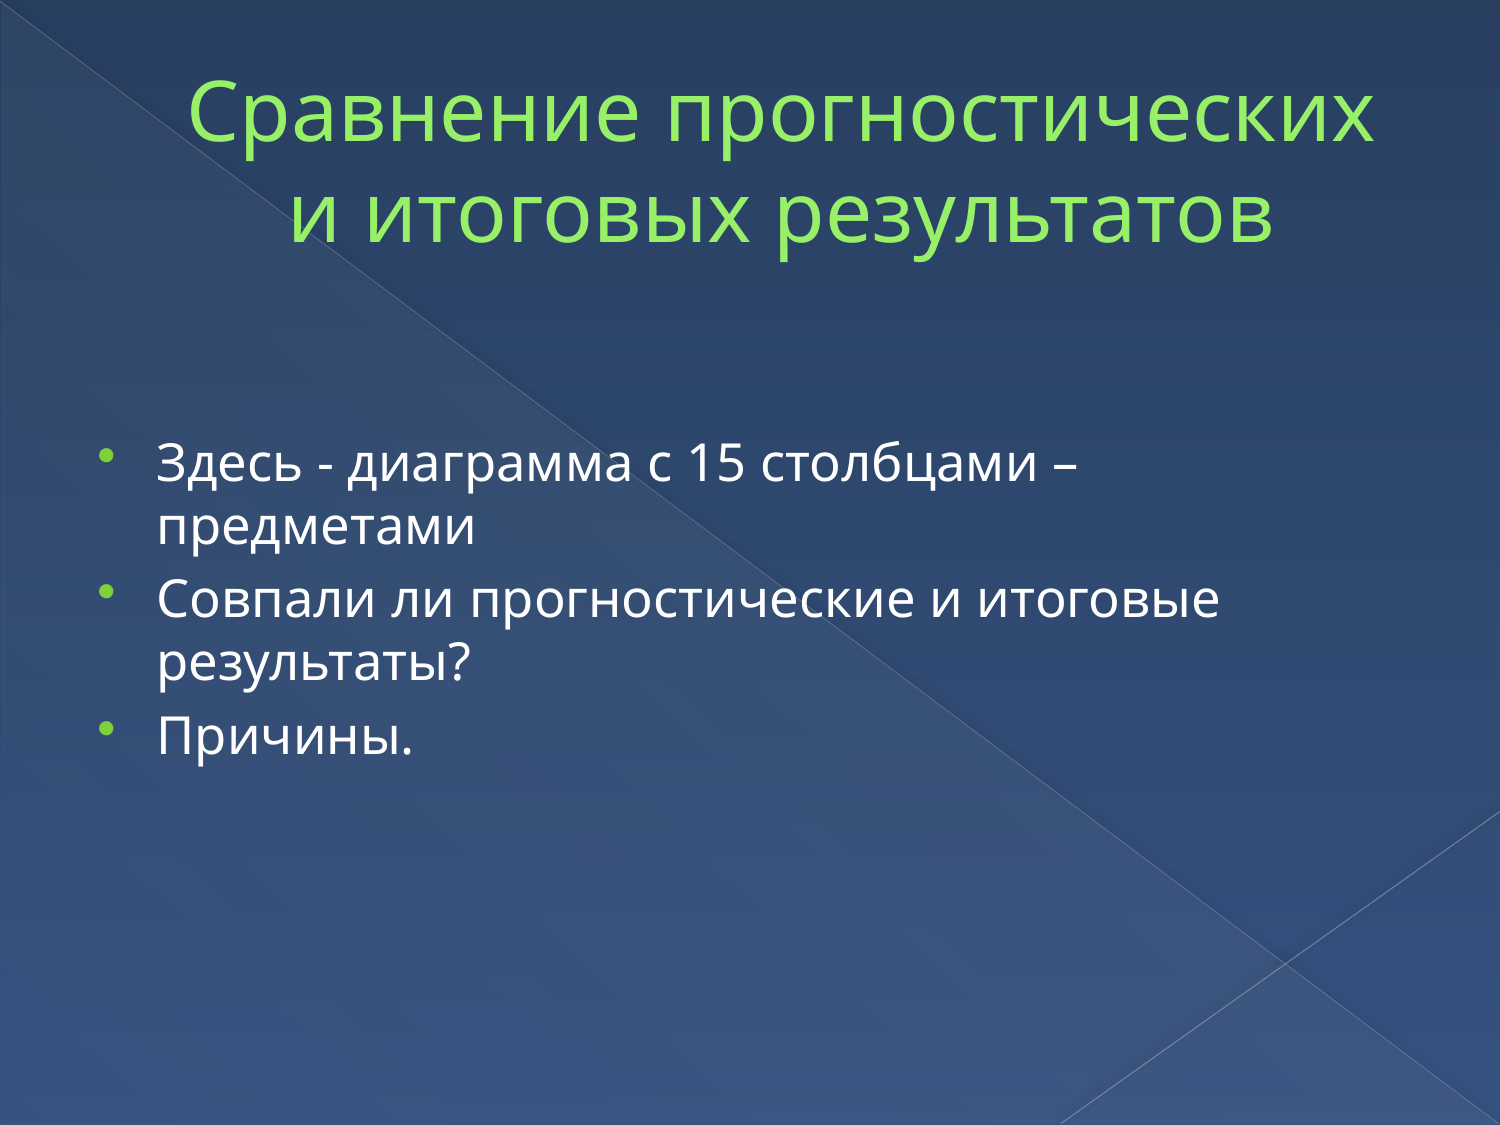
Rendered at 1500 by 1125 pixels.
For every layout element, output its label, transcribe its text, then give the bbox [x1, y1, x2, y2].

title Сравнение прогностических и итоговых результатов [75, 43, 1425, 274]
list Здесь - диаграмма с 15 столбцами – предметами Совпали ли прогностические и итоговые результаты? Причины. [75, 421, 1425, 774]
